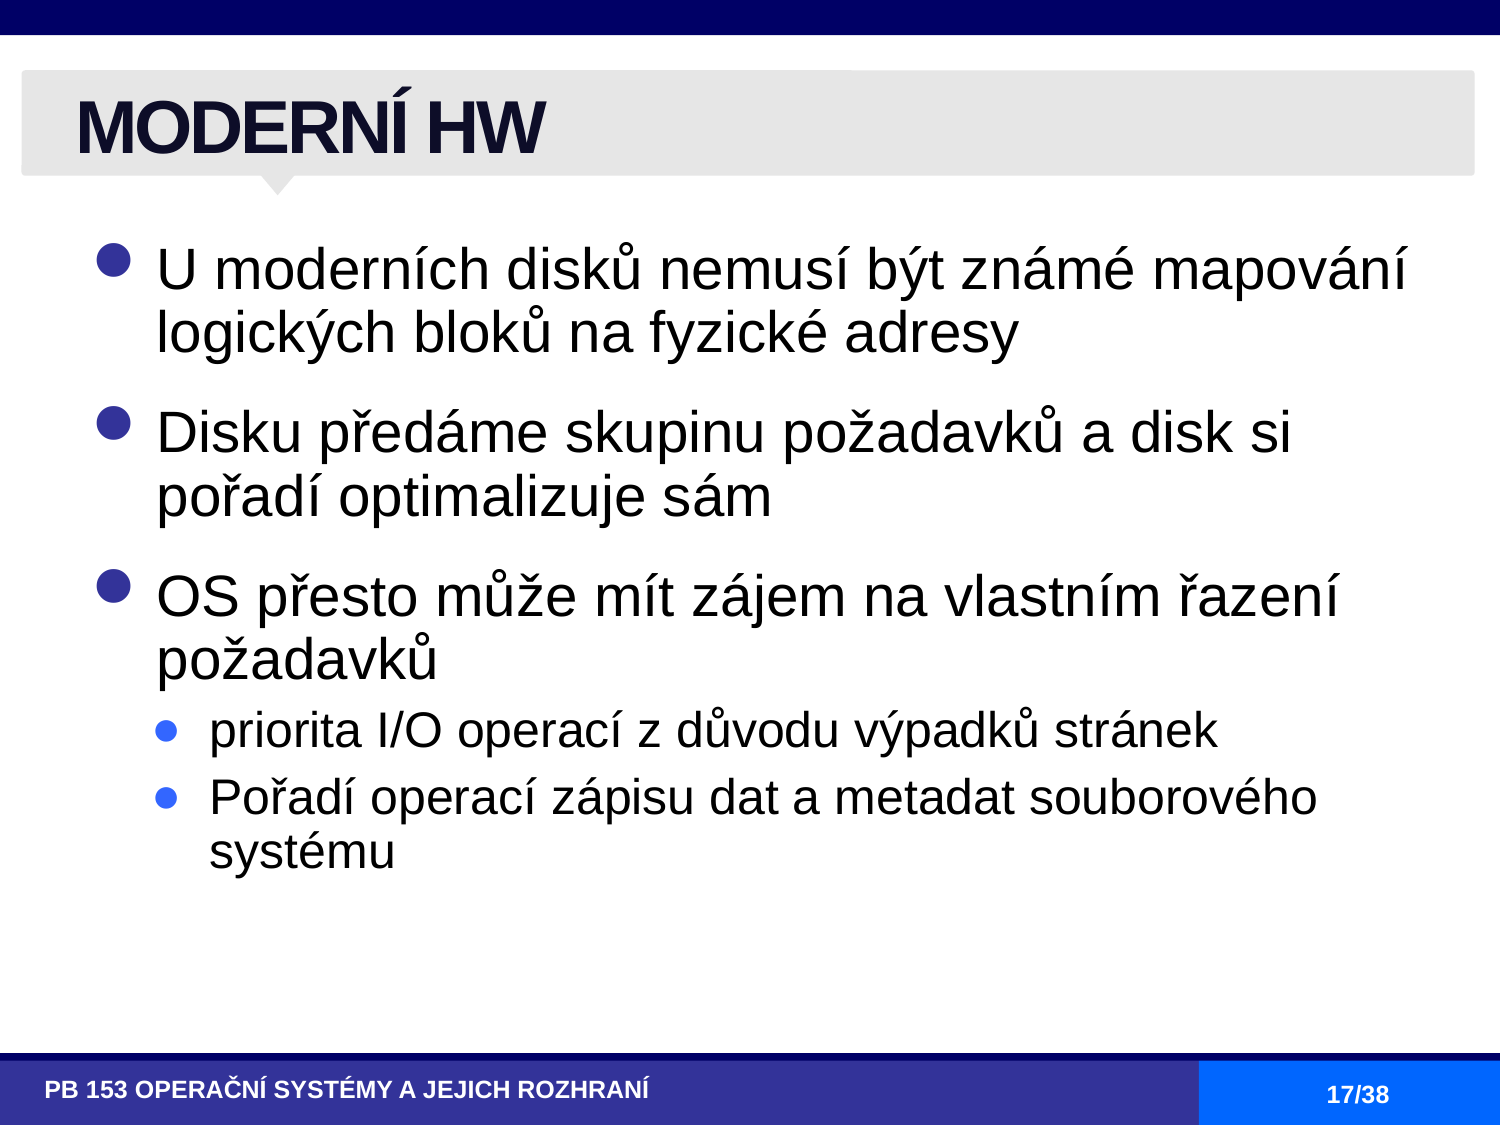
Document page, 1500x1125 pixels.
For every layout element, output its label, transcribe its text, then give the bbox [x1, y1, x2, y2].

footer PB 153 OPERAČNÍ SYSTÉMY A JEJICH ROZHRANÍ [29, 1065, 1200, 1125]
title MODERNÍ HW [74, 44, 1471, 209]
list U moderních disků nemusí být známé mapování logických bloků na fyzické adresy Disku předáme skupinu požadavků a disk si pořadí optimalizuje sám OS přesto může mít zájem na vlastním řazení požadavků priorita I/O operací z důvodu výpadků stránek Pořadí operací zápisu dat a metadat souborového systému [76, 231, 1460, 1024]
